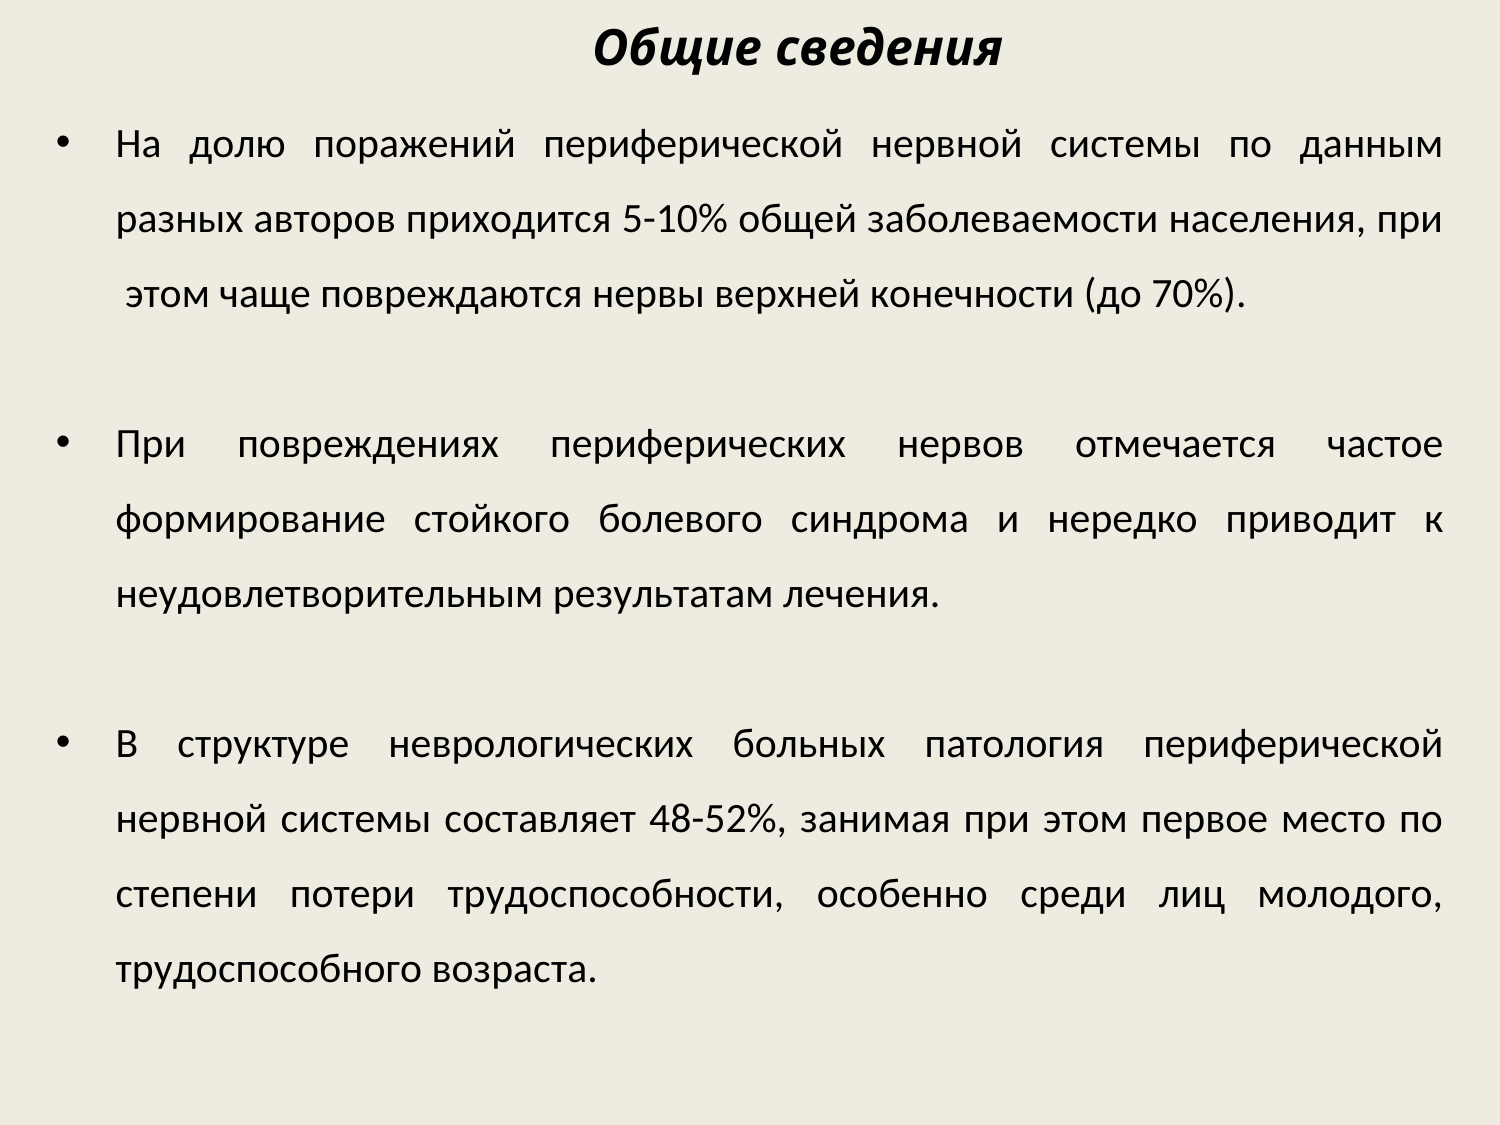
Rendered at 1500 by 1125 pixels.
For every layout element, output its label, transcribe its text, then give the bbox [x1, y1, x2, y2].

text_box Общие сведения [58, 23, 1441, 83]
text_box На долю поражений периферической нервной системы по данным разных авторов приходится 5-10% общей заболеваемости населения, при этом чаще повреждаются нервы верхней конечности (до 70%). При повреждениях периферических нервов отмечается частое формирование стойкого болевого синдрома и нередко приводит к неудовлетворительным результатам лечения. В структуре неврологических больных патология периферической нервной системы составляет 48-52%, занимая при этом первое место по степени потери трудоспособности, особенно среди лиц молодого, трудоспособного возраста. [41, 83, 1459, 1125]
